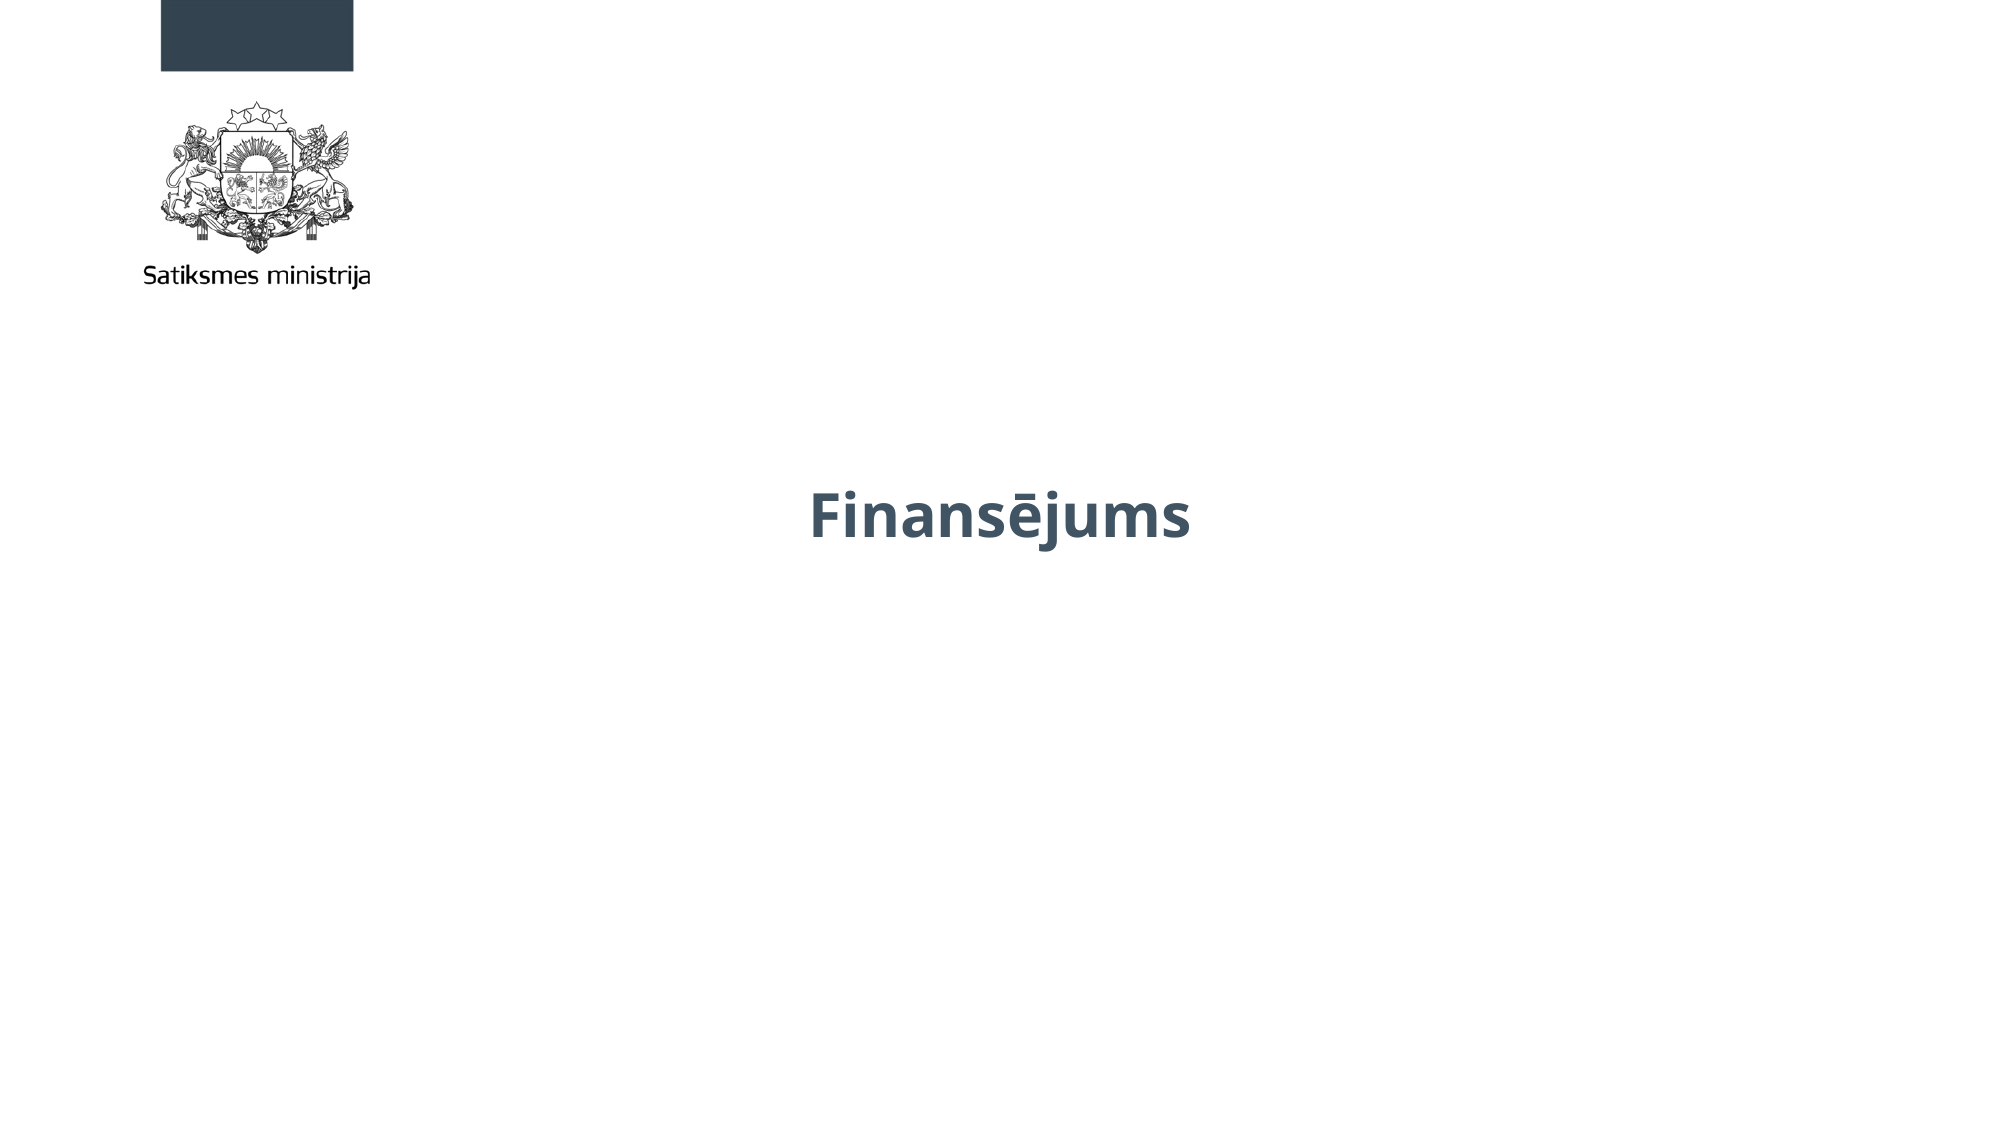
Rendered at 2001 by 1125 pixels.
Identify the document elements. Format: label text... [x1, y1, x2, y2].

picture [64, 0, 450, 429]
title Finansējums [333, 477, 1667, 648]
